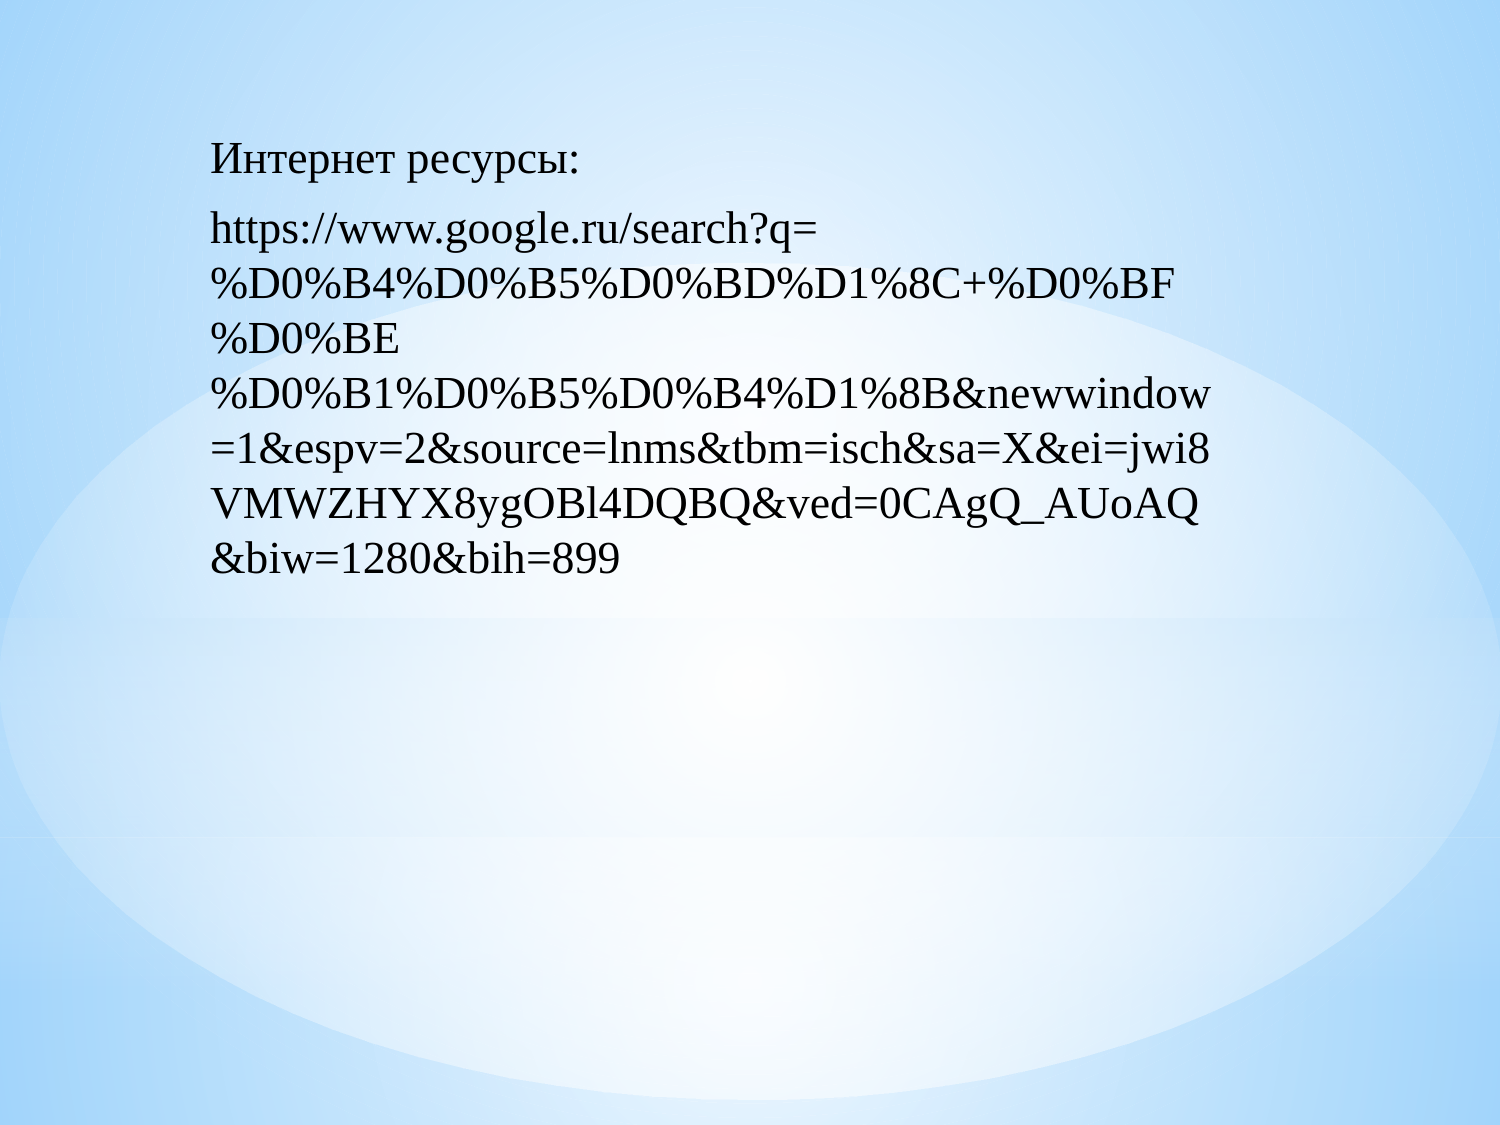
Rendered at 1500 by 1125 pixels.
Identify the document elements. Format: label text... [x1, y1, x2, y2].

list Интернет ресурсы: https://www.google.ru/search?q=%D0%B4%D0%B5%D0%BD%D1%8C+%D0%BF%D0%BE%D0%B1%D0%B5%D0%B4%D1%8B&newwindow=1&espv=2&source=lnms&tbm=isch&sa=X&ei=jwi8VMWZHYX8ygOBl4DQBQ&ved=0CAgQ_AUoAQ&biw=1280&bih=899 [187, 120, 1238, 690]
